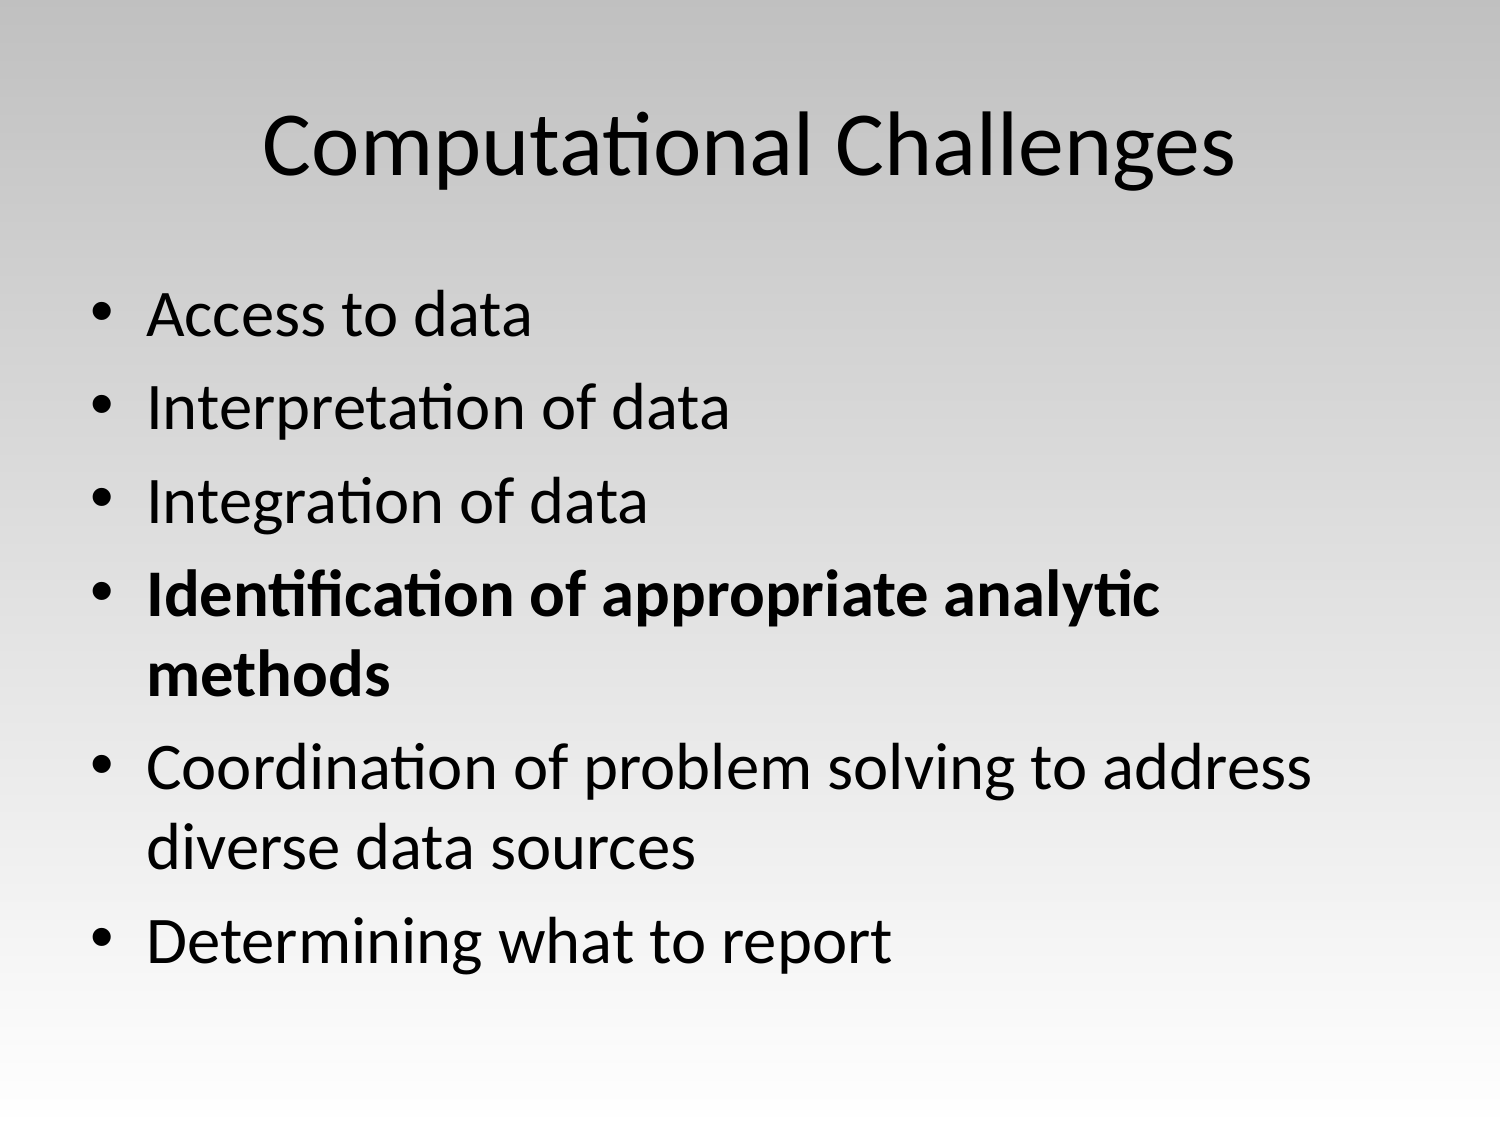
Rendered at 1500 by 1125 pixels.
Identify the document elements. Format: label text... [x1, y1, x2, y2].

list Access to data Interpretation of data Integration of data Identification of appropriate analytic methods Coordination of problem solving to address diverse data sources Determining what to report [75, 262, 1425, 1005]
title Computational Challenges [75, 45, 1425, 233]
